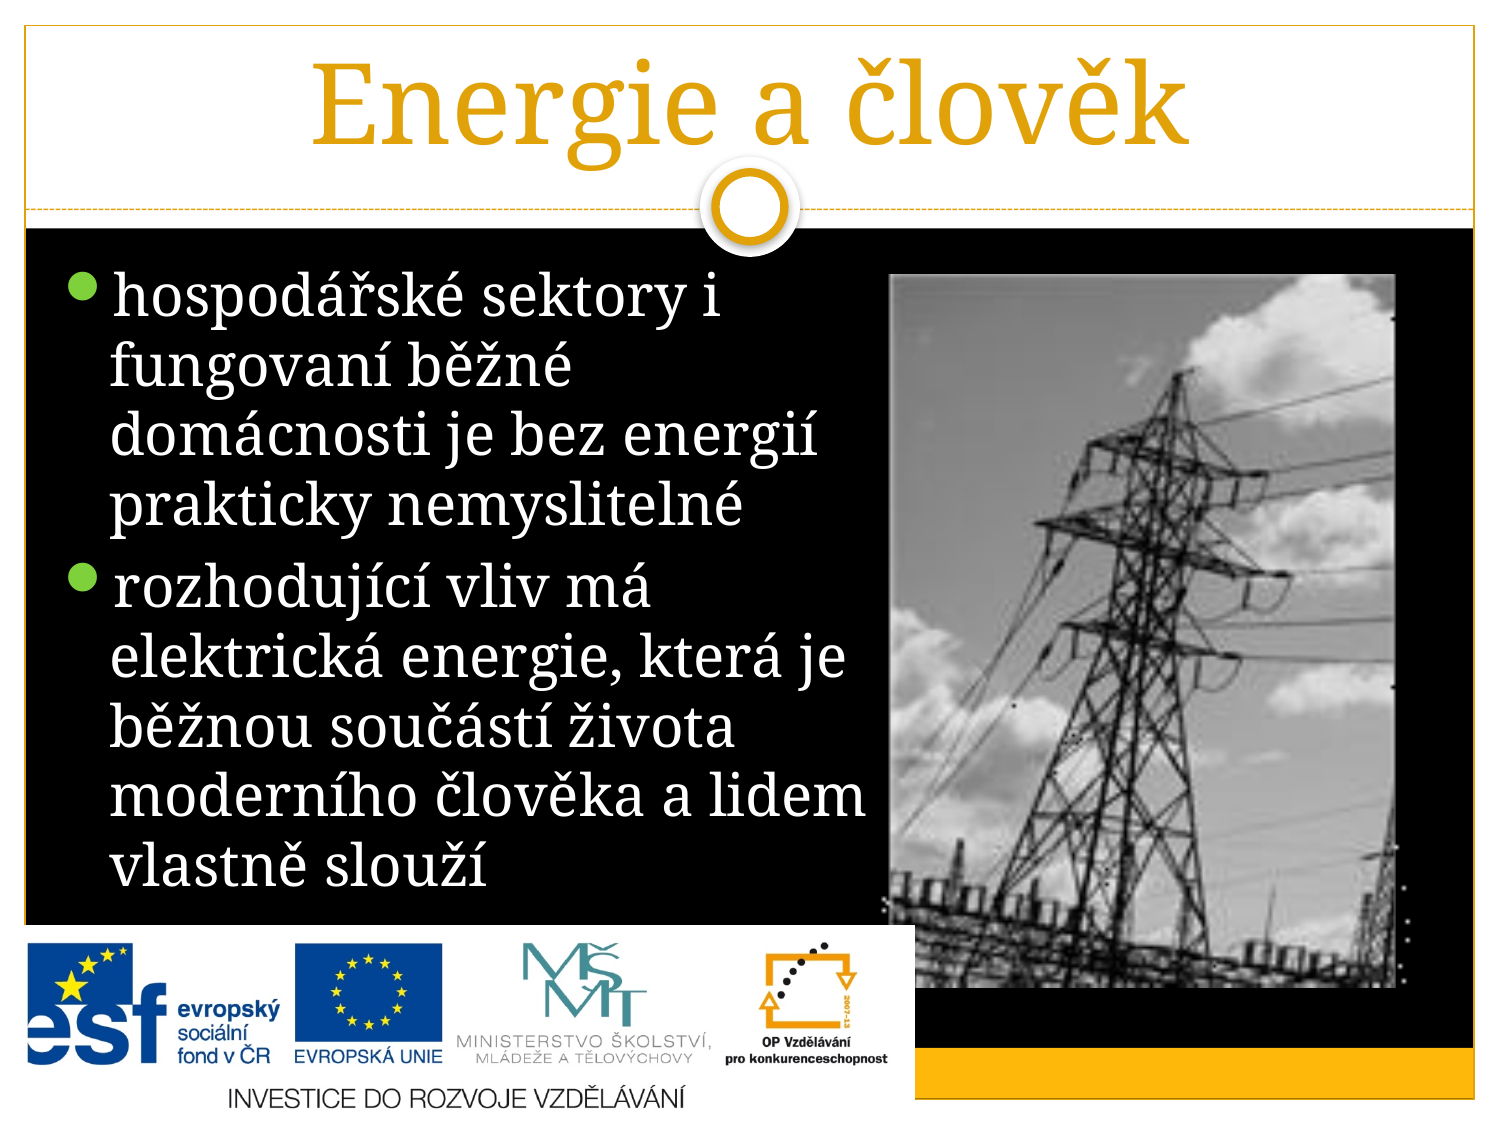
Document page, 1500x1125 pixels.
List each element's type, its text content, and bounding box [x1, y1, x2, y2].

title Energie a člověk [50, 50, 1450, 175]
list hospodářské sektory i fungovaní běžné domácnosti je bez energií prakticky nemyslitelné rozhodující vliv má elektrická energie, která je běžnou součástí života moderního člověka a lidem vlastně slouží [49, 250, 888, 922]
picture [0, 274, 1500, 1125]
